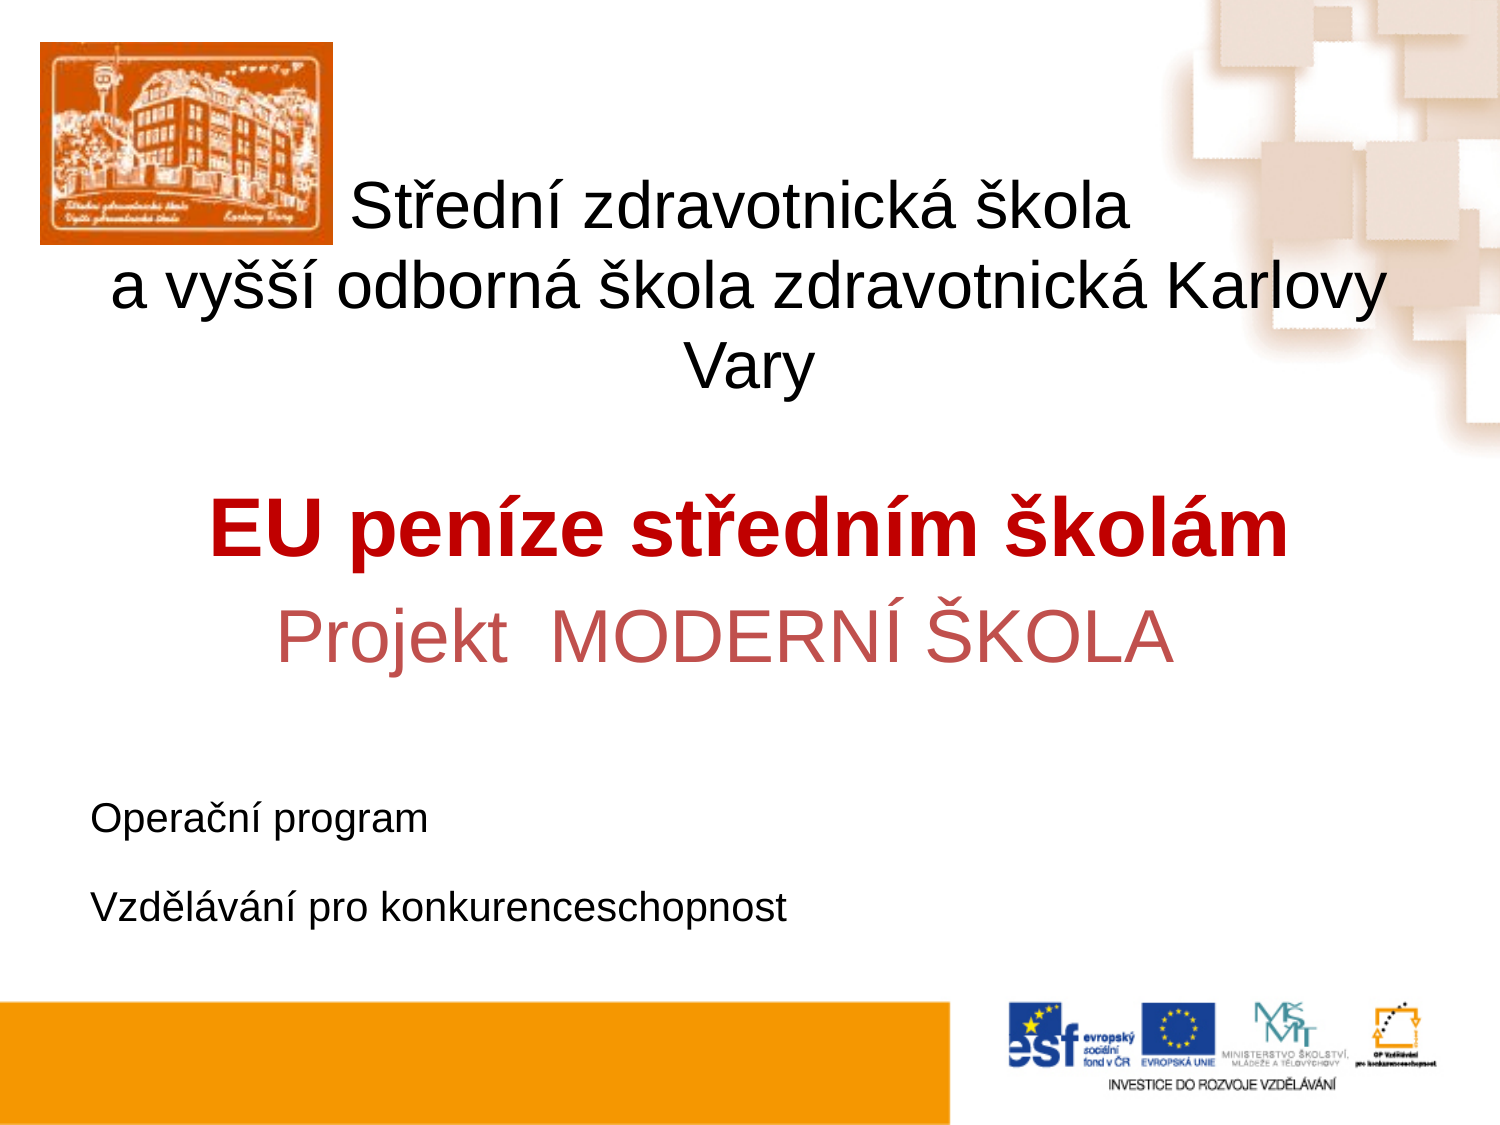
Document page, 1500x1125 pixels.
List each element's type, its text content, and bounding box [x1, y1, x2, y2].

title Střední zdravotnická škola a vyšší odborná škola zdravotnická Karlovy Vary [74, 143, 1426, 420]
picture [0, 0, 1500, 1125]
list EU peníze středním školám Projekt MODERNÍ ŠKOLA Operační program Vzdělávání pro konkurenceschopnost [74, 464, 1426, 909]
